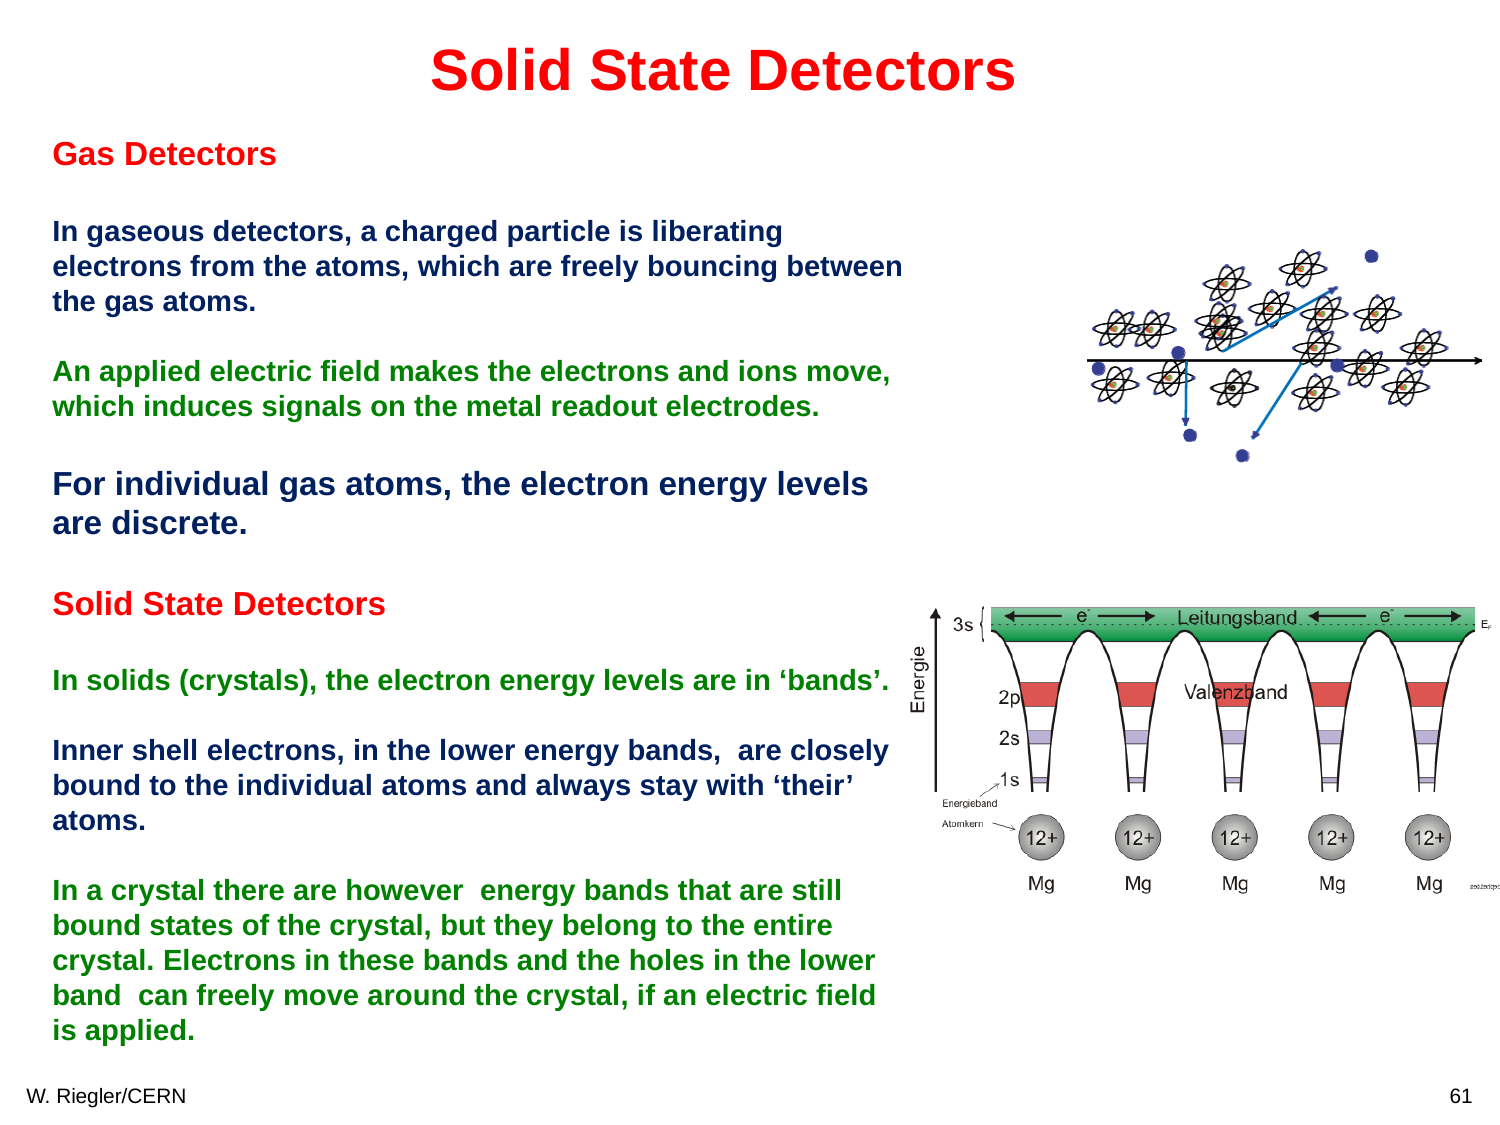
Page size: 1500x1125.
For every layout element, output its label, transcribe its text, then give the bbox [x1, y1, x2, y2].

footer W. Riegler/CERN [0, 1074, 213, 1125]
picture [1087, 249, 1482, 463]
picture [906, 599, 1500, 901]
text_box Solid State Detectors [415, 24, 1033, 110]
slide_number 61 [1424, 1074, 1488, 1116]
text_box Gas Detectors In gaseous detectors, a charged particle is liberating electrons from the atoms, which are freely bouncing between the gas atoms. An applied electric field makes the electrons and ions move, which induces signals on the metal readout electrodes. For individual gas atoms, the electron energy levels are discrete. Solid State Detectors In solids (crystals), the electron energy levels are in ‘bands’. Inner shell electrons, in the lower energy bands, are closely bound to the individual atoms and always stay with ‘their’ atoms. In a crystal there are however energy bands that are still bound states of the crystal, but they belong to the entire crystal. Electrons in these bands and the holes in the lower band can freely move around the crystal, if an electric field is applied. [37, 124, 925, 1054]
